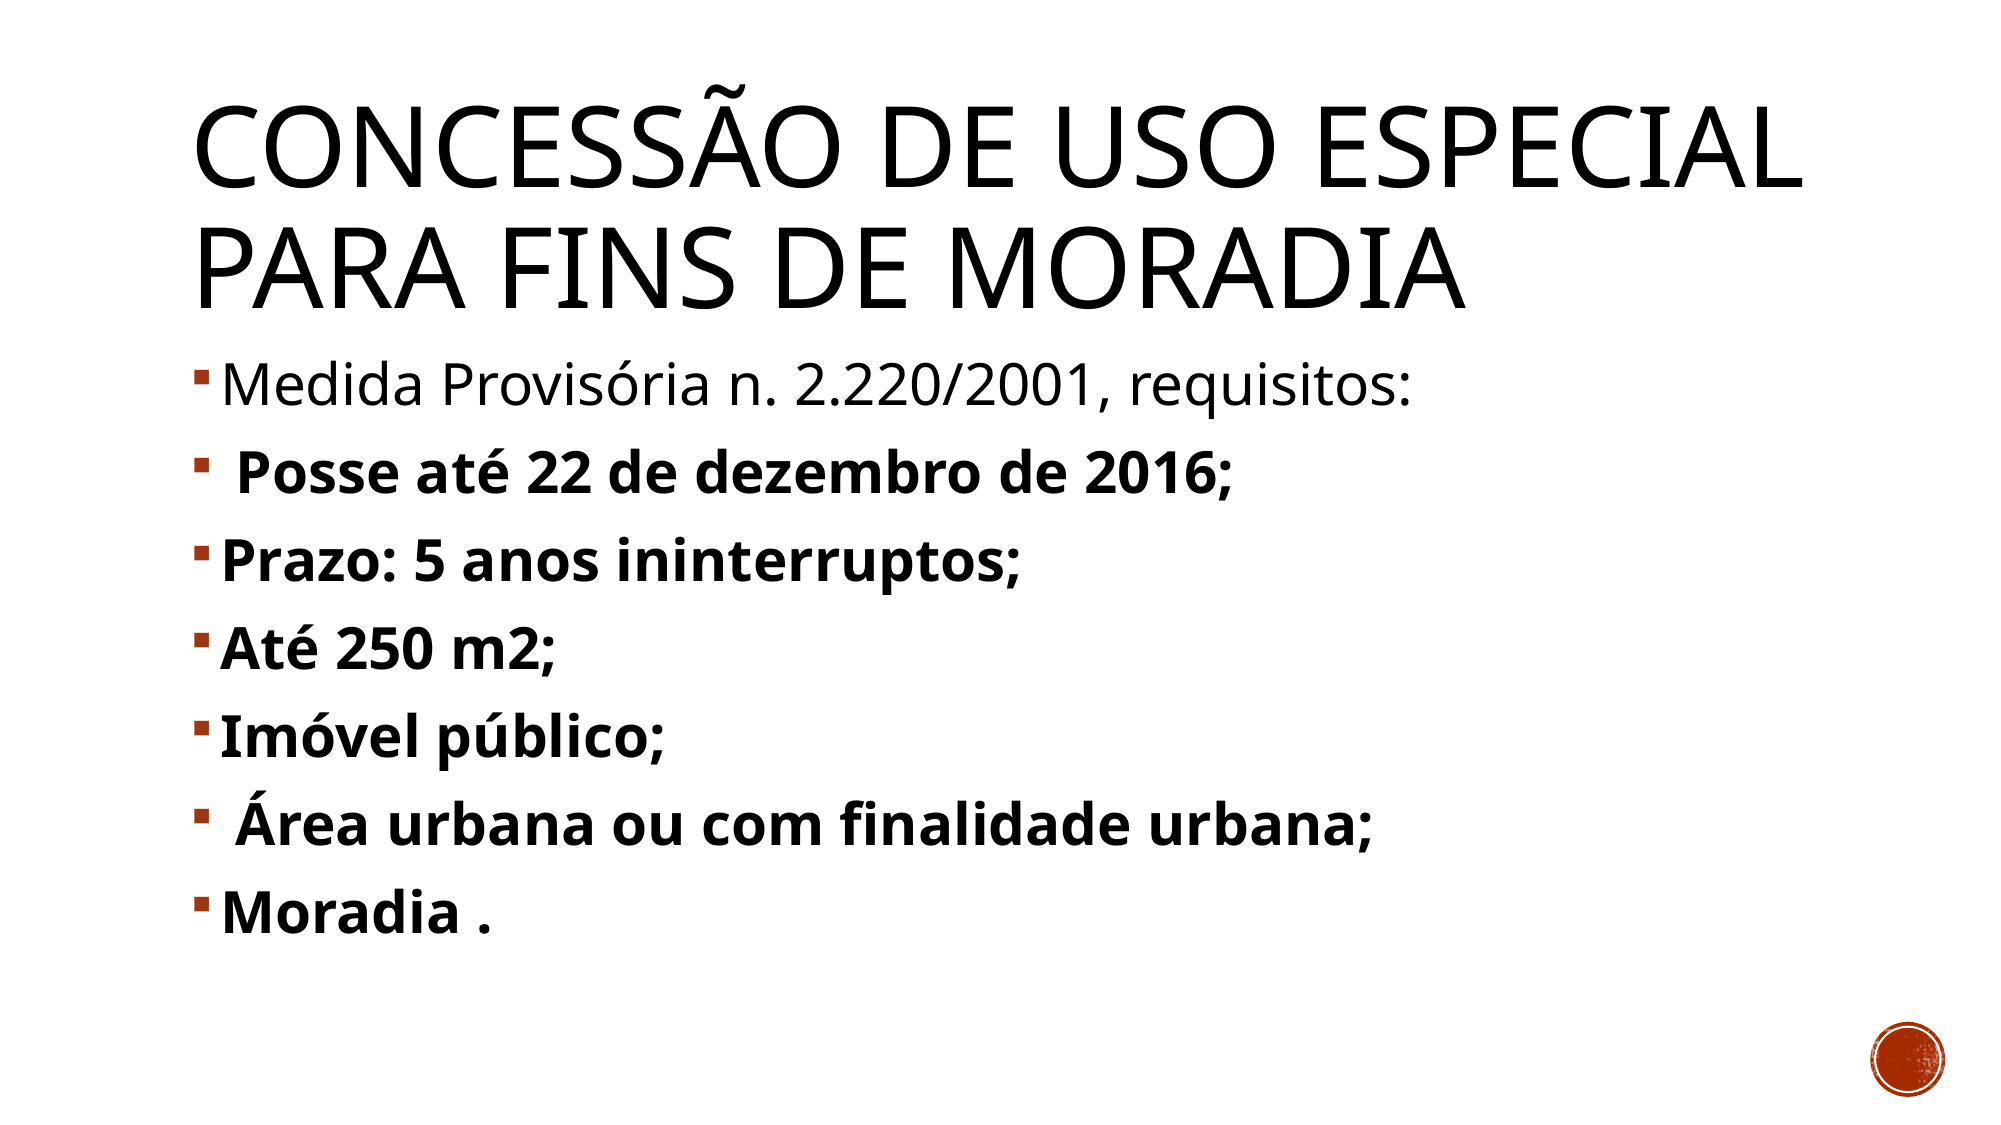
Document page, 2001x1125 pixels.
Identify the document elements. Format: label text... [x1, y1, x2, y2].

list Medida Provisória n. 2.220/2001, requisitos: Posse até 22 de dezembro de 2016; Prazo: 5 anos ininterruptos; Até 250 m2; Imóvel público; Área urbana ou com finalidade urbana; Moradia . [175, 348, 1826, 1013]
title Concessão de uso especial para fins de moradia [175, 79, 1826, 344]
